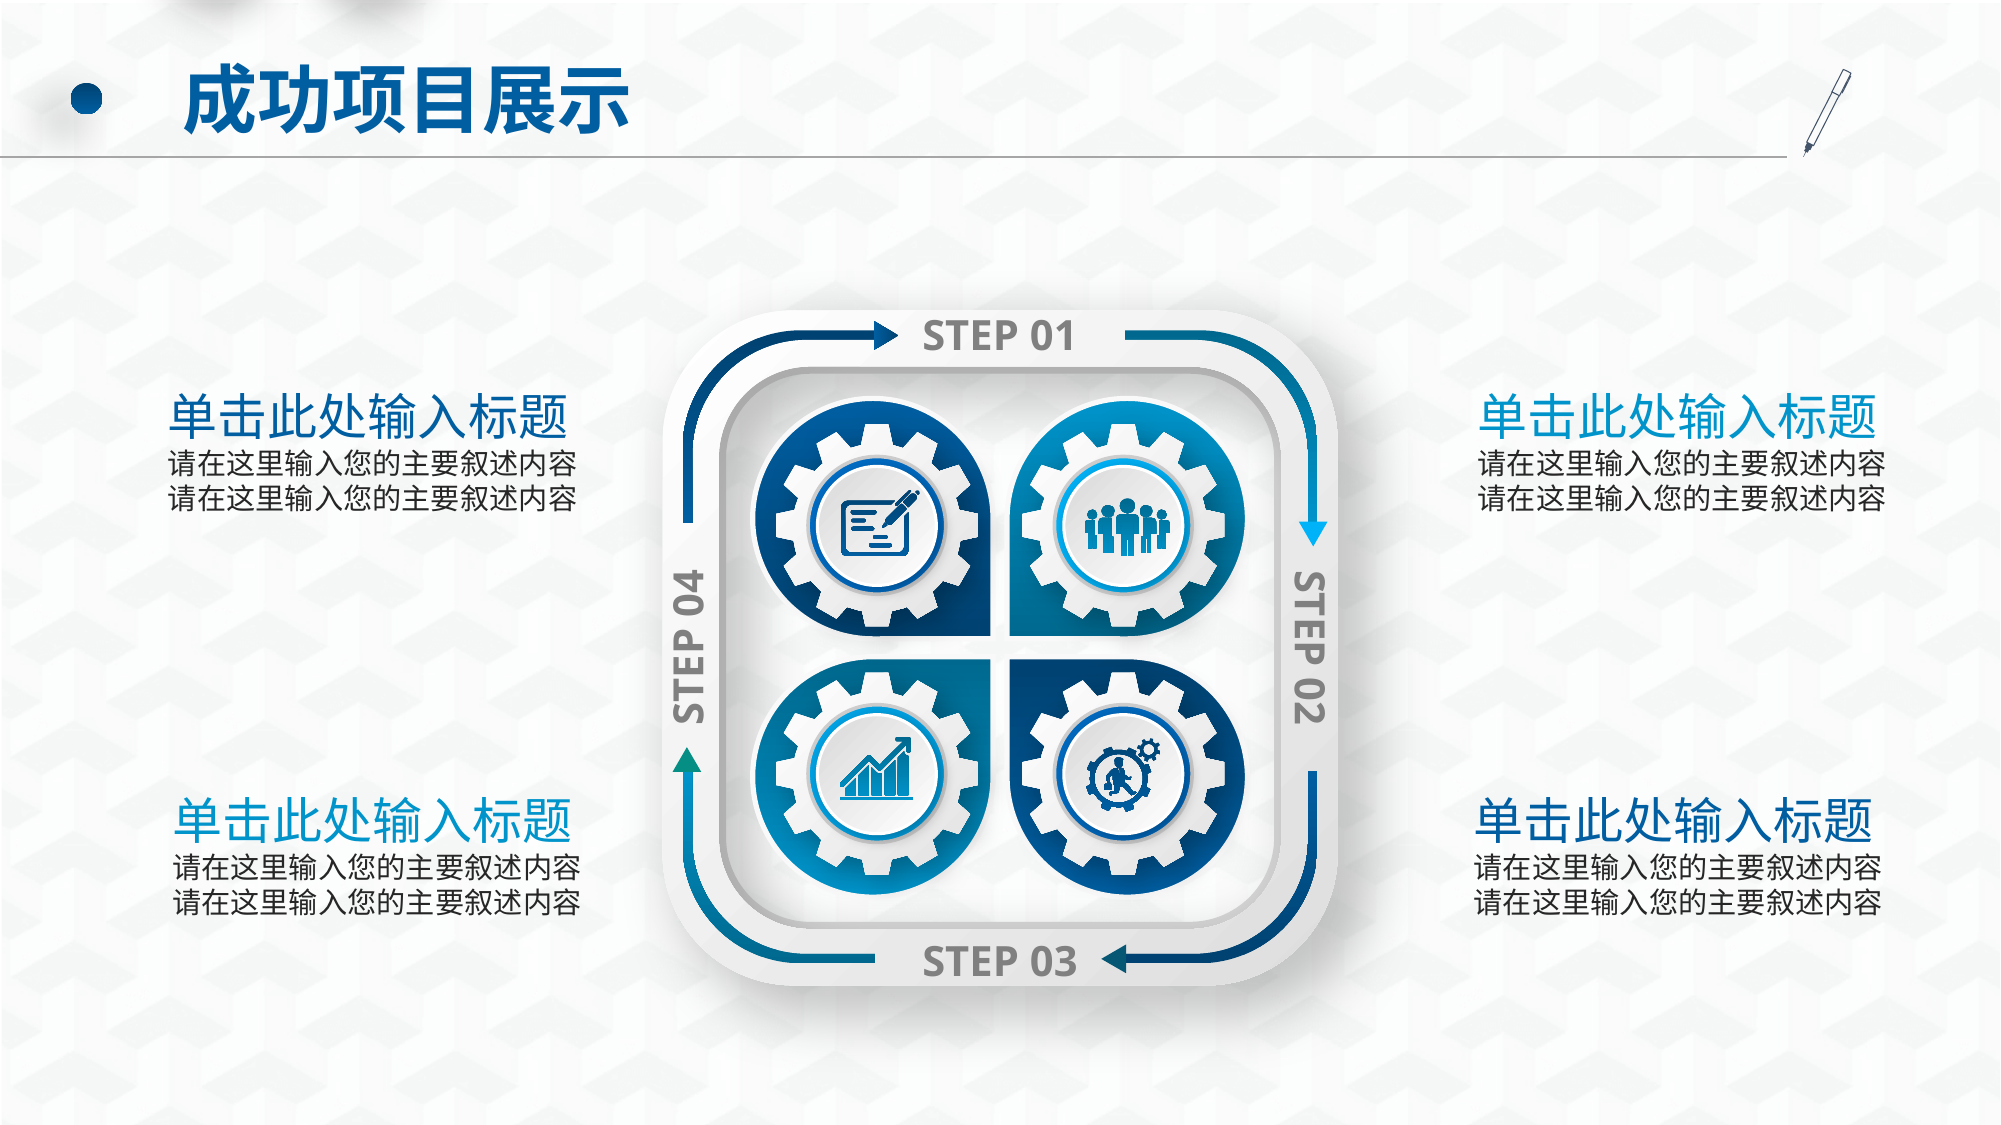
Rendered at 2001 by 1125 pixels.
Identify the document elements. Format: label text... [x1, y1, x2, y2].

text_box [752, 398, 993, 639]
text_box 单击此处输入标题 请在这里输入您的主要叙述内容 请在这里输入您的主要叙述内容 [1459, 781, 1899, 1017]
text_box 单击此处输入标题 请在这里输入您的主要叙述内容 请在这里输入您的主要叙述内容 [157, 781, 597, 1017]
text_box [1007, 656, 1248, 898]
text_box [69, 81, 104, 116]
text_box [752, 656, 993, 898]
text_box [1803, 68, 1852, 157]
picture [1, 3, 2001, 1125]
text_box 成功项目展示 [163, 42, 652, 152]
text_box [1007, 398, 1248, 639]
text_box 单击此处输入标题 请在这里输入您的主要叙述内容 请在这里输入您的主要叙述内容 [153, 378, 593, 613]
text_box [654, 300, 1344, 994]
text_box 单击此处输入标题 请在这里输入您的主要叙述内容 请在这里输入您的主要叙述内容 [1462, 377, 1903, 613]
